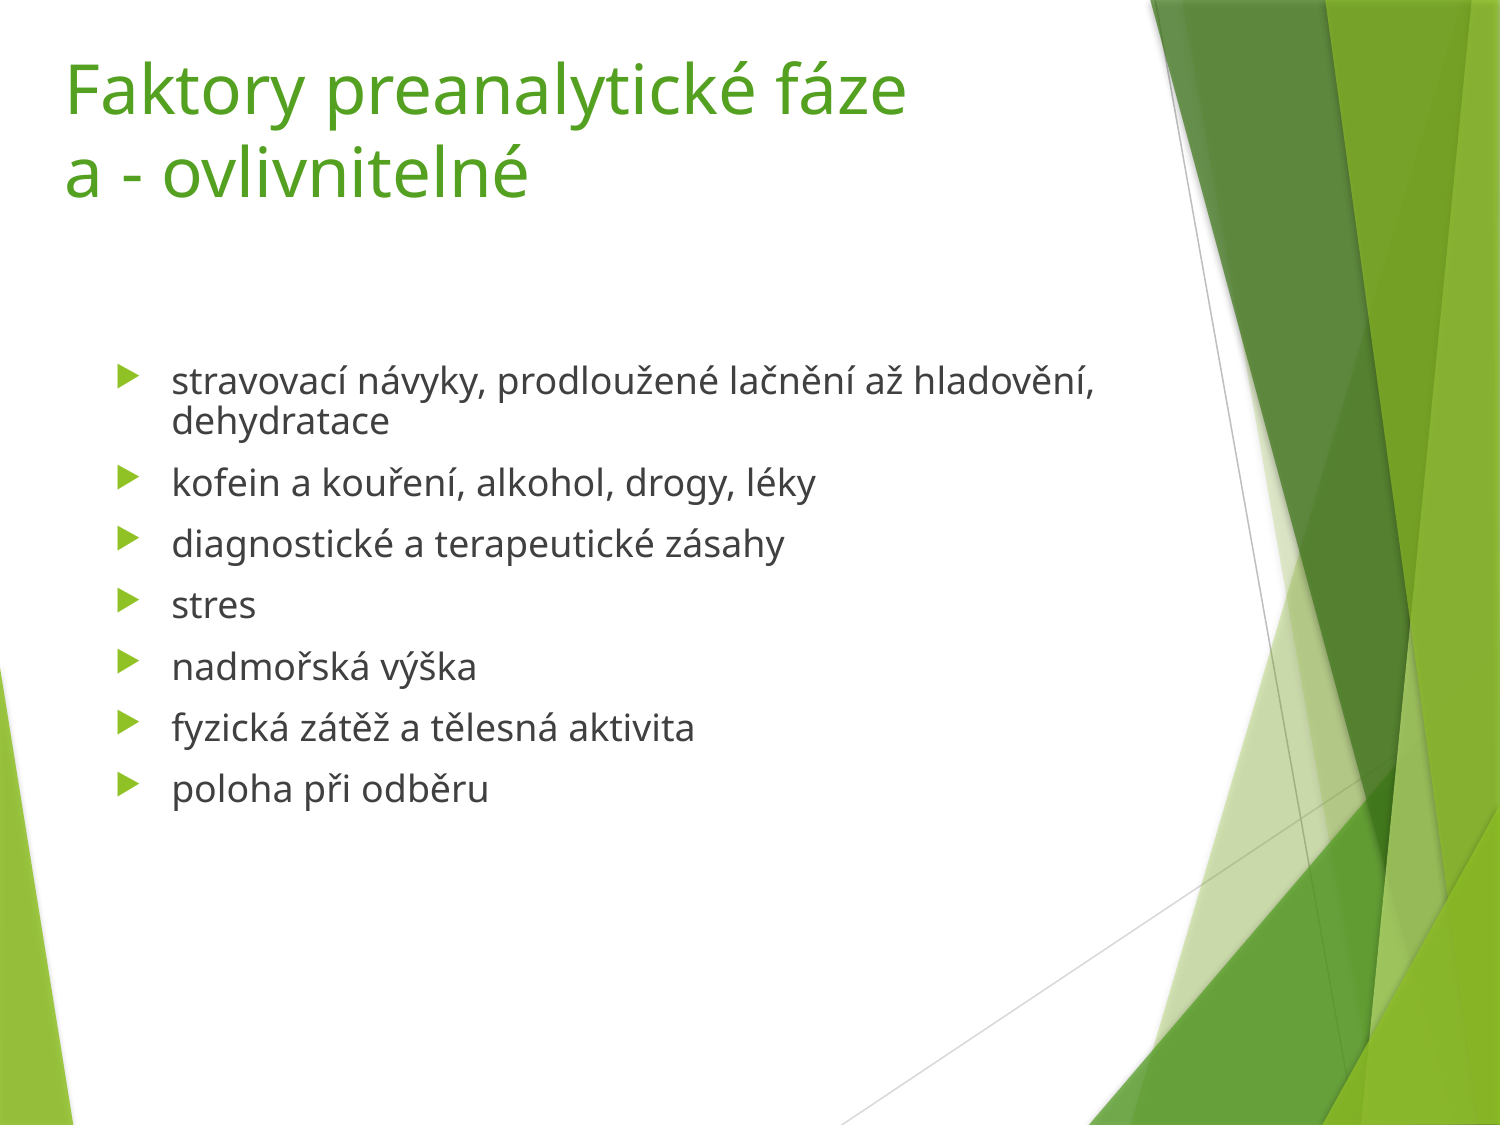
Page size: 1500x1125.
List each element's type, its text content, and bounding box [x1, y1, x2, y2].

title Faktory preanalytické fáze a - ovlivnitelné [49, 37, 1446, 220]
list stravovací návyky, prodloužené lačnění až hladovění, dehydratace kofein a kouření, alkohol, drogy, léky diagnostické a terapeutické zásahy stres nadmořská výška fyzická zátěž a tělesná aktivita poloha při odběru [99, 354, 1142, 992]
